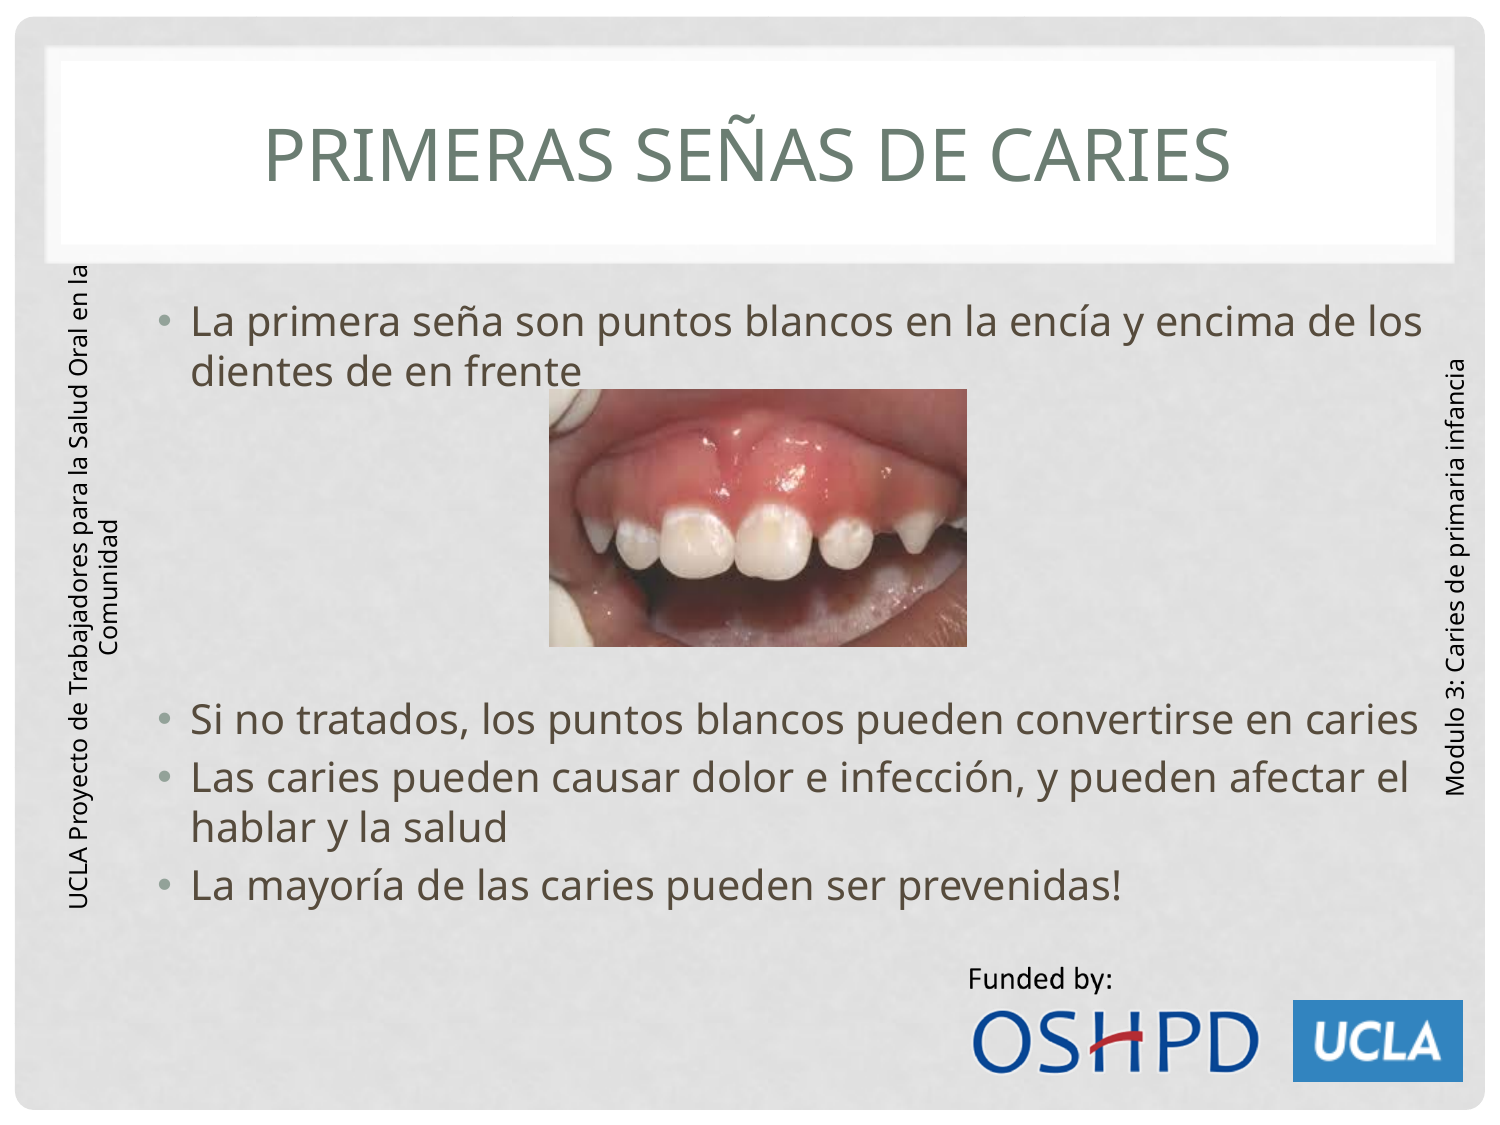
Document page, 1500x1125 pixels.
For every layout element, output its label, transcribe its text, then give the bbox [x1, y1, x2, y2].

picture [961, 955, 1272, 1093]
title Primeras señas de caries [69, 66, 1425, 238]
picture [549, 389, 967, 647]
list La primera seña son puntos blancos en la encía y encima de los dientes de en frente Si no tratados, los puntos blancos pueden convertirse en caries Las caries pueden causar dolor e infección, y pueden afectar el hablar y la salud La mayoría de las caries pueden ser prevenidas! [130, 287, 1431, 956]
text_box UCLA Proyecto de Trabajadores para la Salud Oral en la Comunidad [54, 200, 130, 976]
picture [1293, 1000, 1463, 1083]
text_box Modulo 3: Caries de primaria infancia [1431, 112, 1477, 1038]
